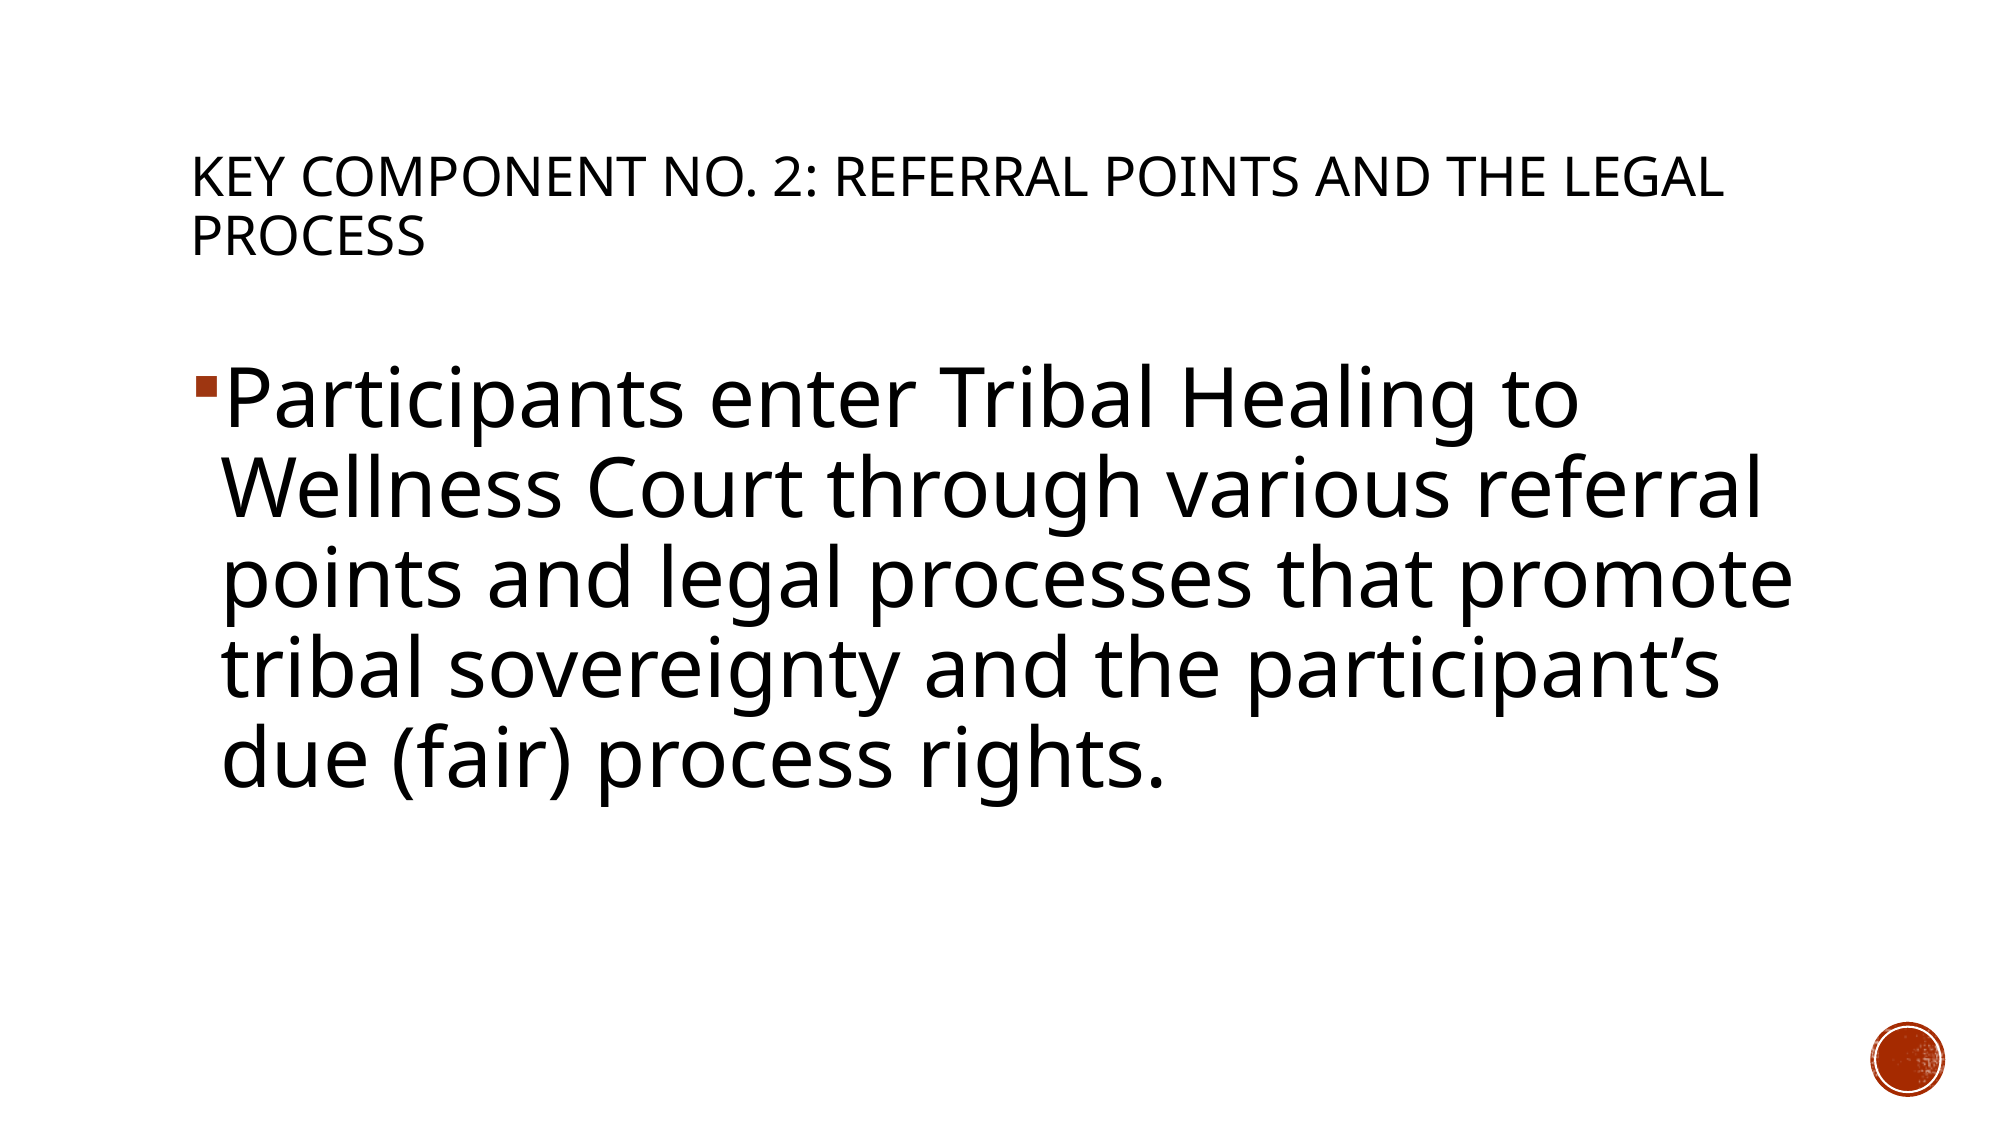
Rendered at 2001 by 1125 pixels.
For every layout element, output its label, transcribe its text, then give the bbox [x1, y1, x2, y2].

list Participants enter Tribal Healing to Wellness Court through various referral points and legal processes that promote tribal sovereignty and the participant’s due (fair) process rights. [175, 348, 1826, 1013]
title Key Component No. 2: Referral Points and the Legal Process [175, 79, 1826, 344]
